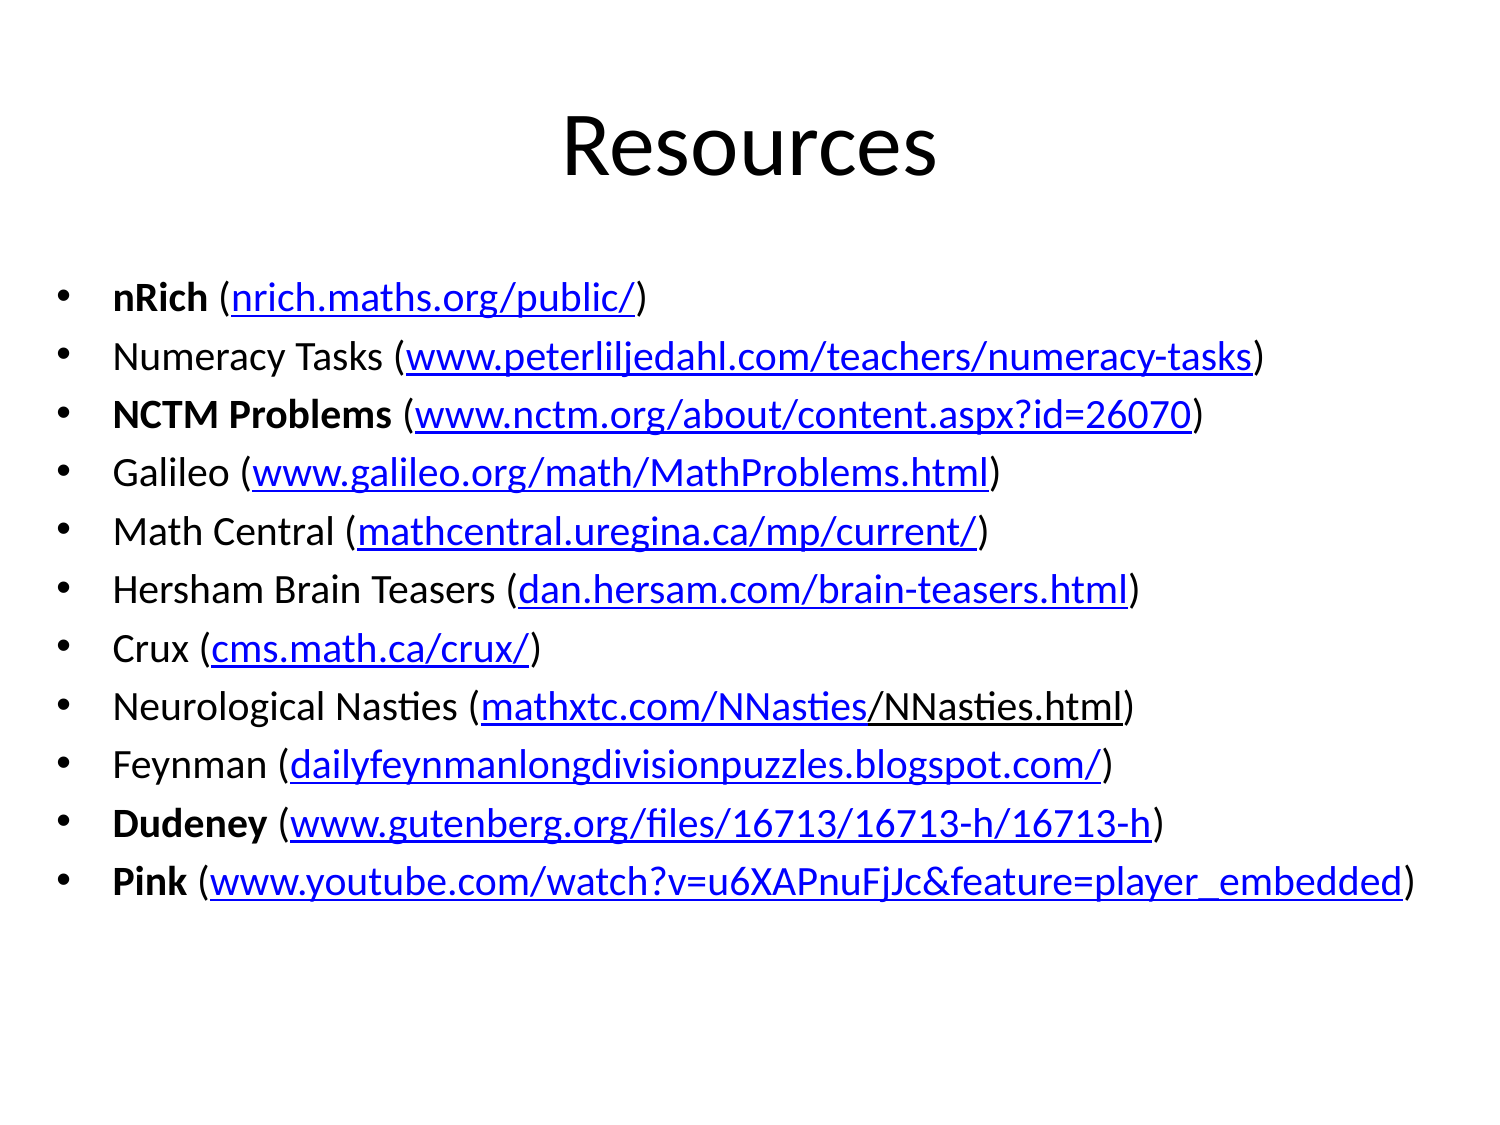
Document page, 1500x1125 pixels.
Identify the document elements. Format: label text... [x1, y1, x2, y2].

list nRich (nrich.maths.org/public/) Numeracy Tasks (www.peterliljedahl.com/teachers/numeracy-tasks) NCTM Problems (www.nctm.org/about/content.aspx?id=26070) Galileo (www.galileo.org/math/MathProblems.html) Math Central (mathcentral.uregina.ca/mp/current/) Hersham Brain Teasers (dan.hersam.com/brain-teasers.html) Crux (cms.math.ca/crux/) Neurological Nasties (mathxtc.com/NNasties/NNasties.html) Feynman (dailyfeynmanlongdivisionpuzzles.blogspot.com/) Dudeney (www.gutenberg.org/files/16713/16713-h/16713-h) Pink (www.youtube.com/watch?v=u6XAPnuFjJc&feature=player_embedded) [41, 262, 1500, 1005]
title Resources [75, 45, 1425, 233]
